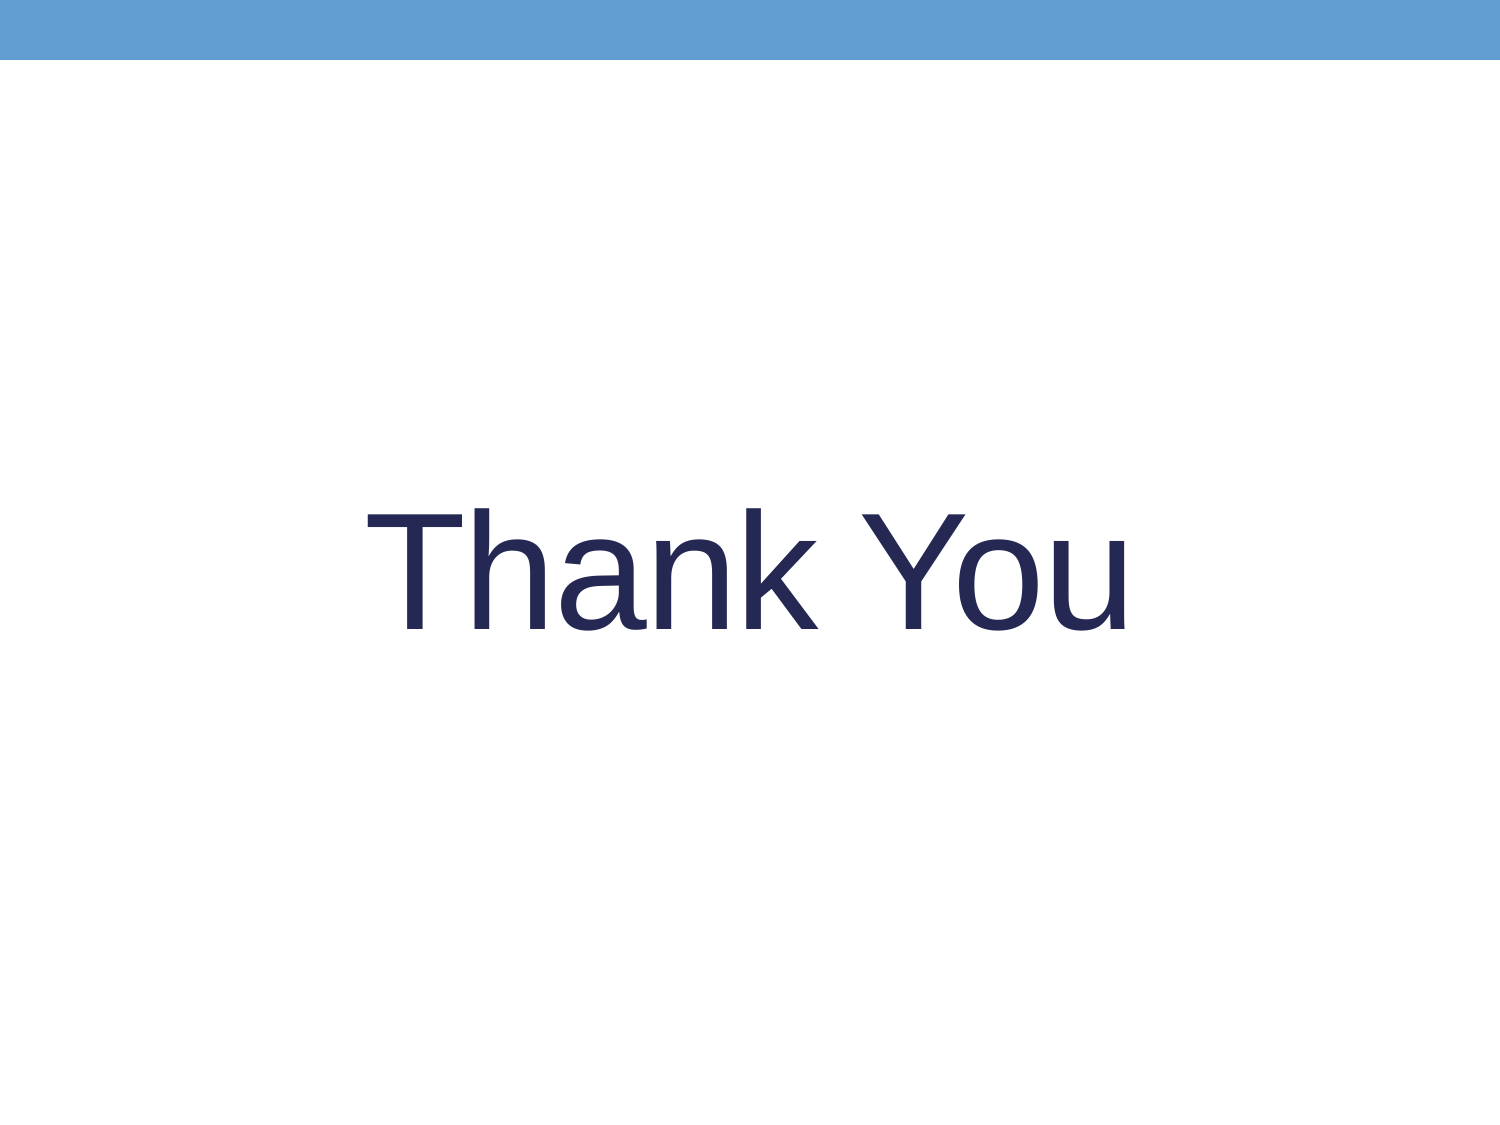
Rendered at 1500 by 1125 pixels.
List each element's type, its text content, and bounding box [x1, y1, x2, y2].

title Thank You [75, 481, 1425, 644]
